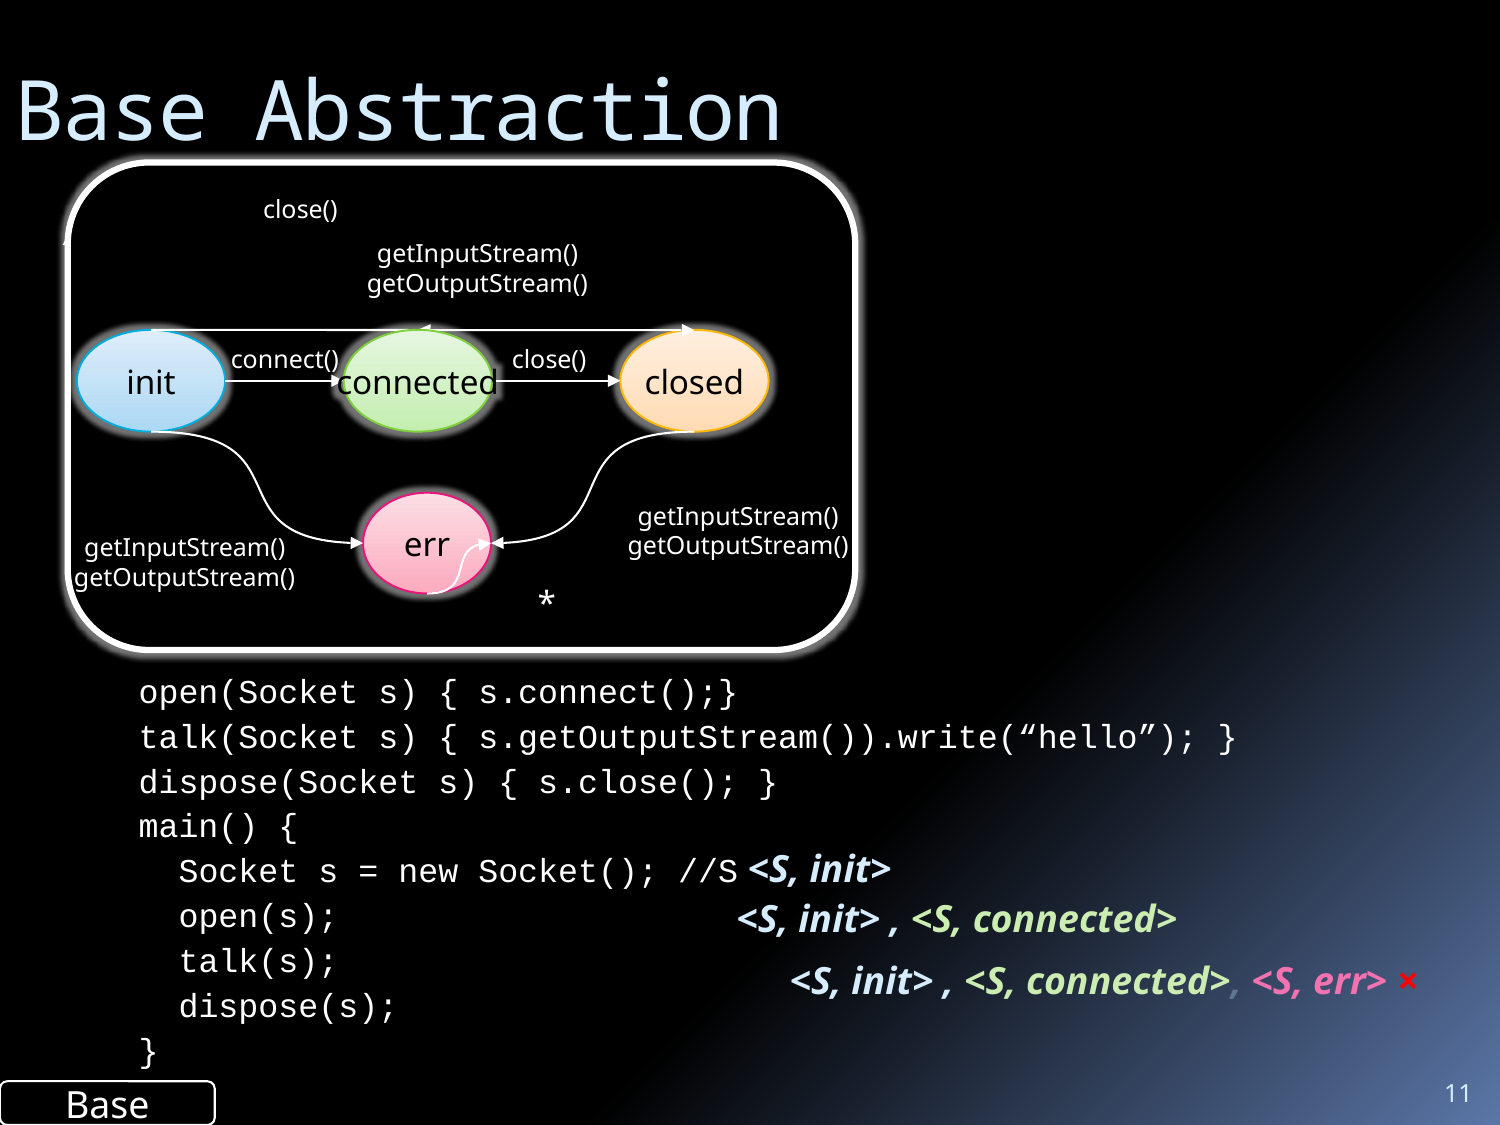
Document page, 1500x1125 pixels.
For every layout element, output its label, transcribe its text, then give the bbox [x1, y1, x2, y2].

text_box <S, init> [732, 837, 982, 887]
text_box Abstract State := { < Abstract Object, TypeState> } [49, 200, 59, 369]
text_box Base [0, 1081, 215, 1125]
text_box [67, 162, 856, 651]
list open(Socket s) { s.connect();} talk(Socket s) { s.getOutputStream()).write(“hello”); } dispose(Socket s) { s.close(); } main() { Socket s = new Socket(); //S open(s); talk(s); dispose(s); } [112, 662, 1288, 1113]
text_box Abstract State := { < Abstract Object, TypeState> } [866, 200, 876, 369]
text_box <S, init> , <S, connected> [721, 887, 1268, 948]
slide_number 11 [1322, 1066, 1488, 1119]
text_box <S, init> , <S, connected>, <S, err> × [774, 949, 1463, 1013]
title Base Abstraction [0, 50, 1353, 132]
